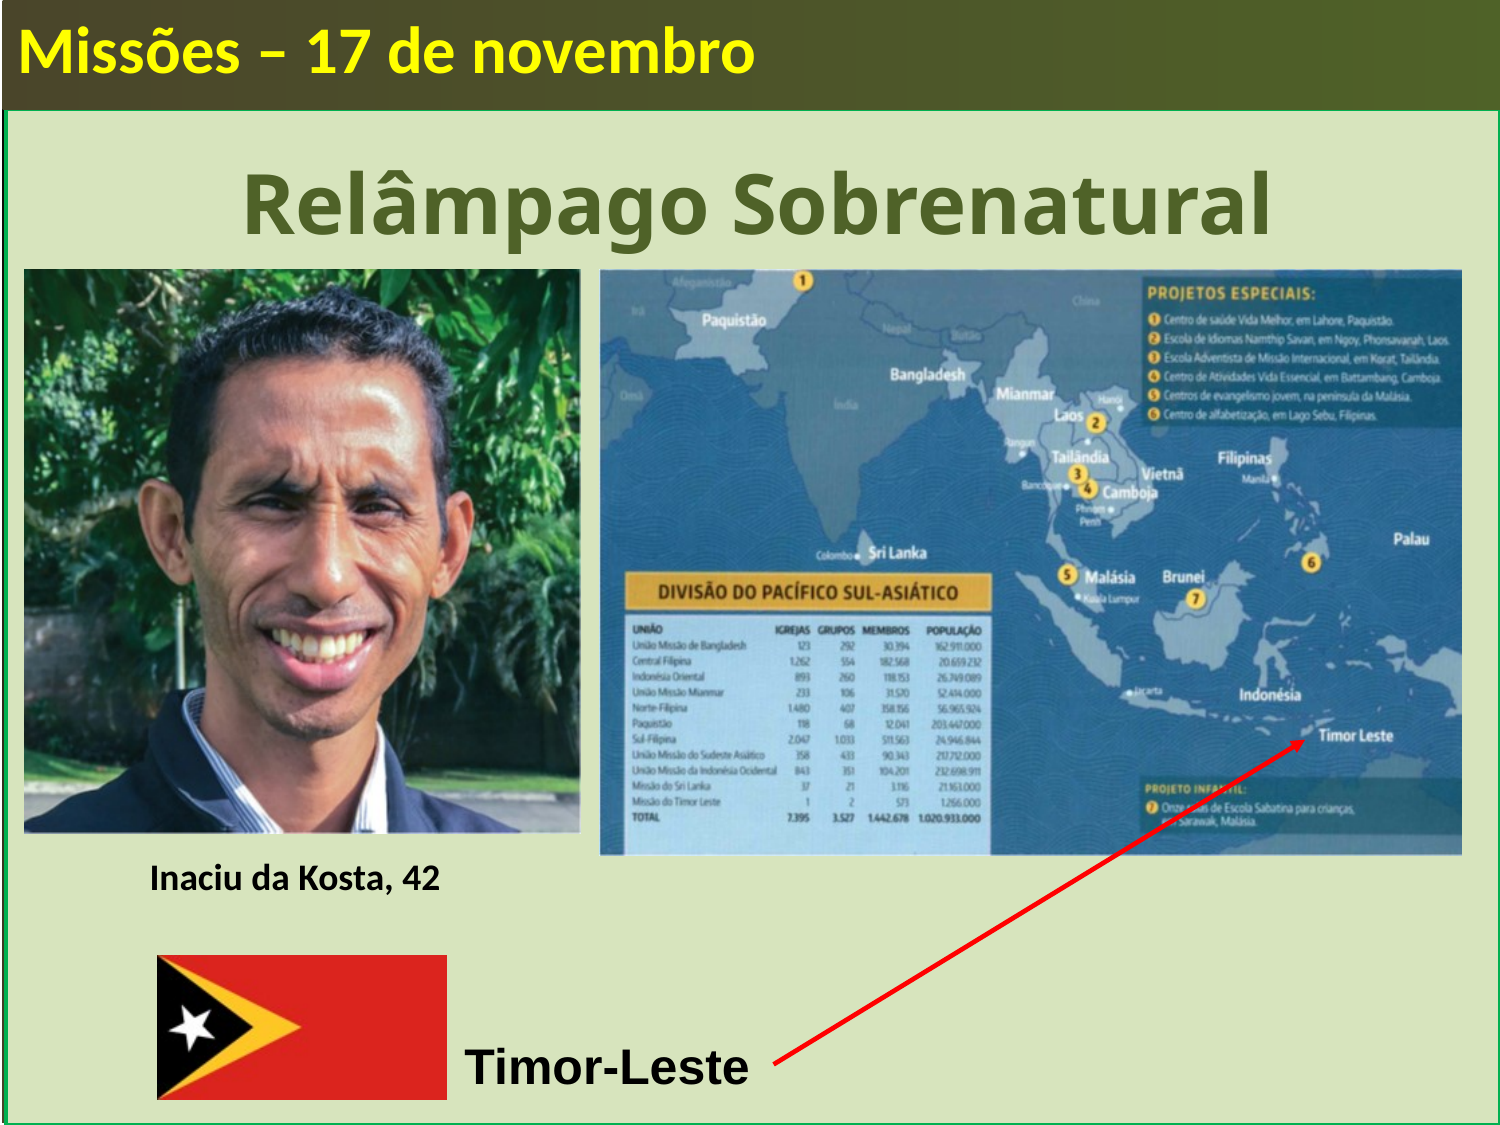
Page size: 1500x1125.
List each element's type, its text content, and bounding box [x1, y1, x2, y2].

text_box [773, 739, 1306, 1066]
list Missões – 17 de novembro [2, 0, 1497, 110]
picture [157, 955, 448, 1100]
text_box Inaciu da Kosta, 42 [29, 845, 561, 906]
picture [24, 269, 581, 834]
text_box Relâmpago Sobrenatural [10, 137, 1500, 267]
text_box Timor-Leste [450, 1027, 774, 1102]
picture [599, 269, 1463, 856]
